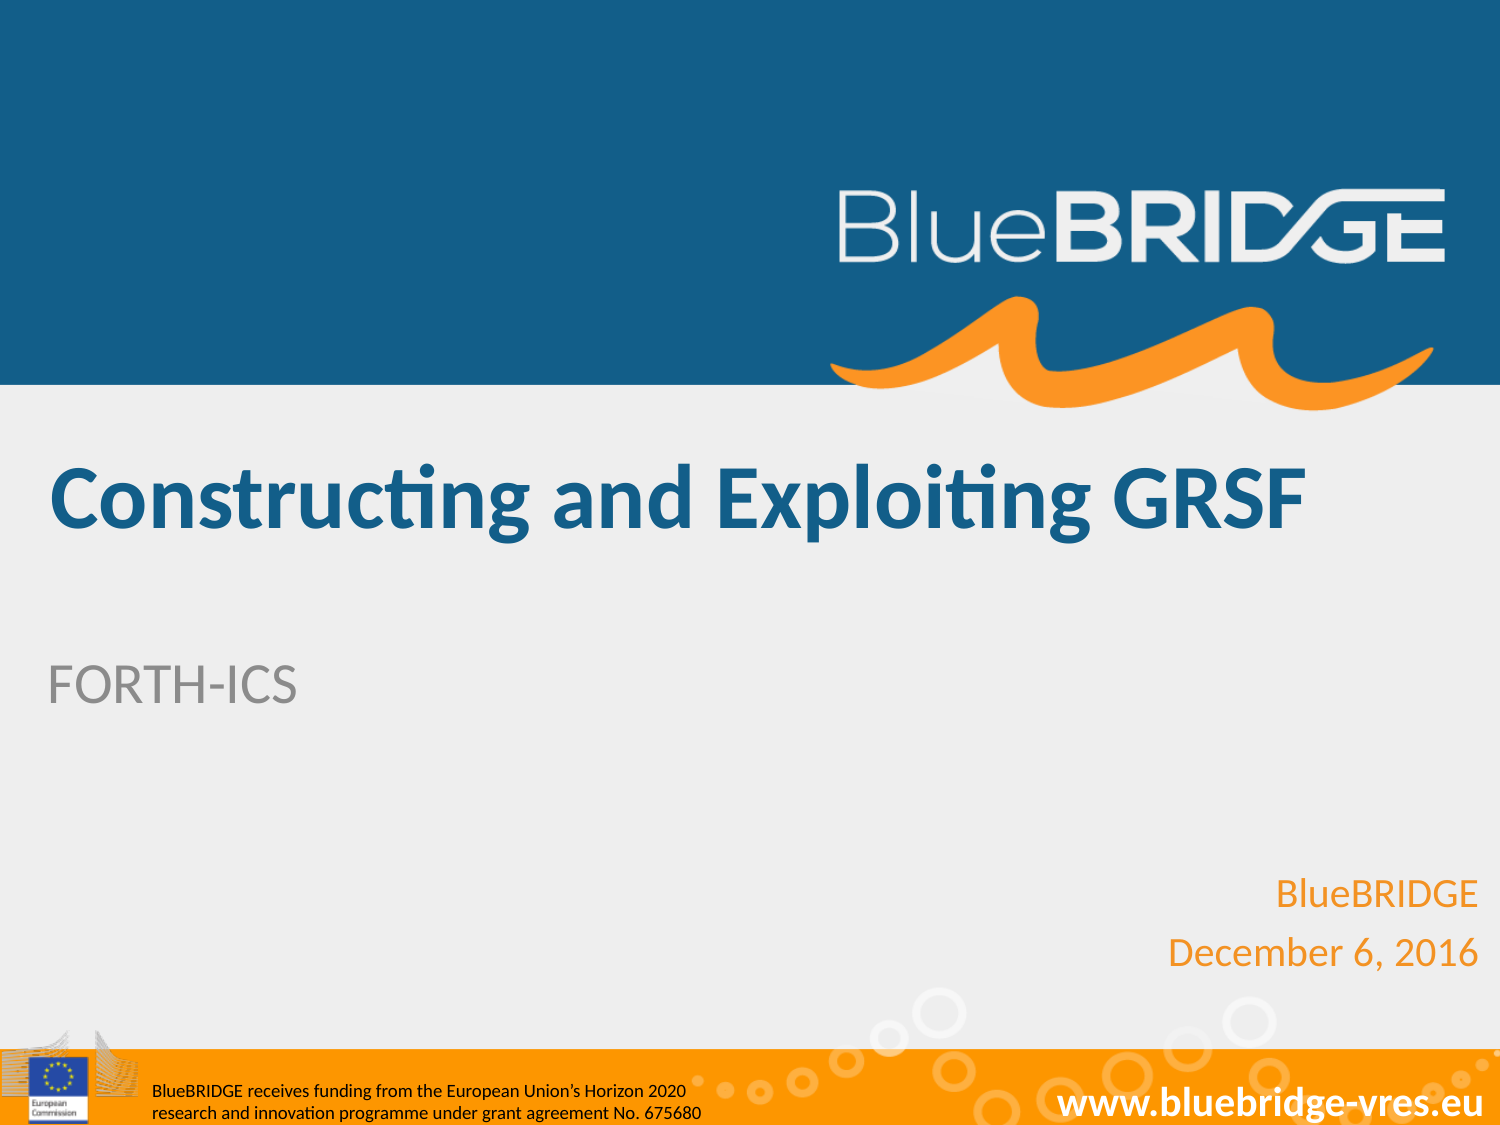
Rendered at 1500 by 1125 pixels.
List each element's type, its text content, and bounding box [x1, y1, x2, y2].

subtitle FORTH-ICS [32, 637, 916, 800]
list BlueBRIDGE December 6, 2016 [950, 858, 1495, 1025]
title Constructing and Exploiting GRSF [35, 371, 1500, 613]
picture [0, 0, 1500, 1125]
